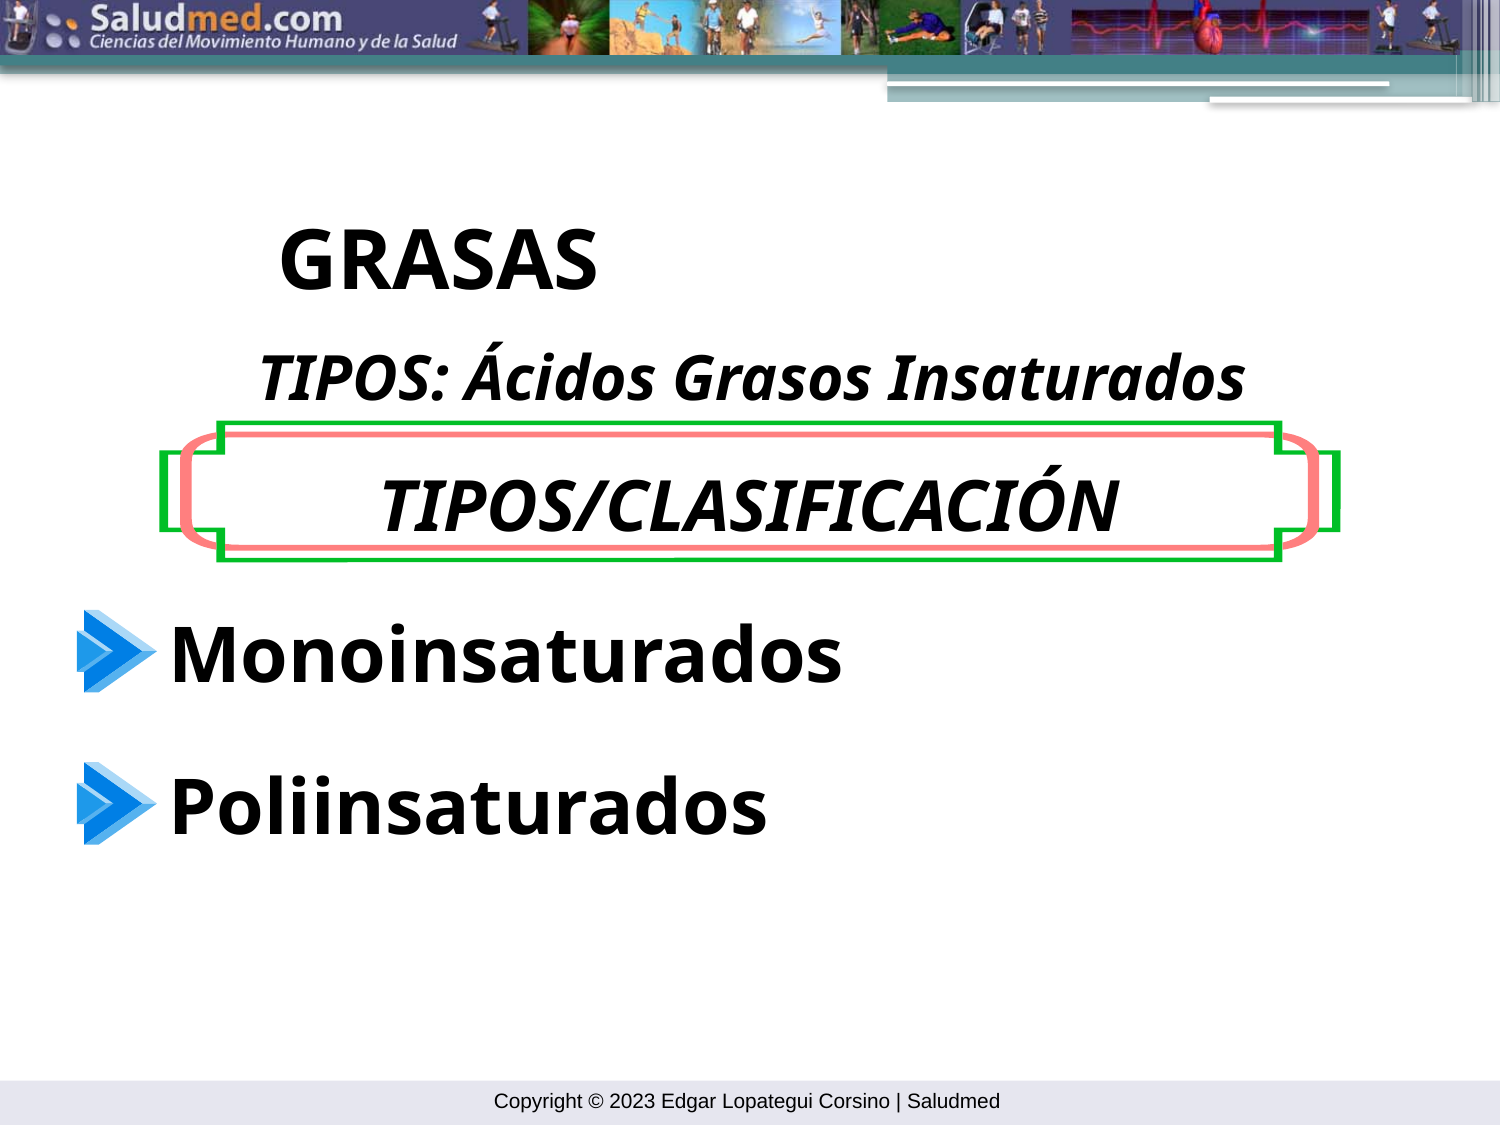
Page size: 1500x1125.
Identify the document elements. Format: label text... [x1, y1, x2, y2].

text_box GRASAS [262, 208, 1350, 305]
text_box Poliinsaturados [153, 750, 1235, 858]
picture [76, 761, 158, 845]
text_box TIPOS: Ácidos Grasos Insaturados [242, 354, 1500, 398]
picture [159, 420, 1341, 563]
text_box Monoinsaturados [153, 597, 1235, 706]
picture [76, 609, 158, 693]
picture [0, 0, 1460, 55]
